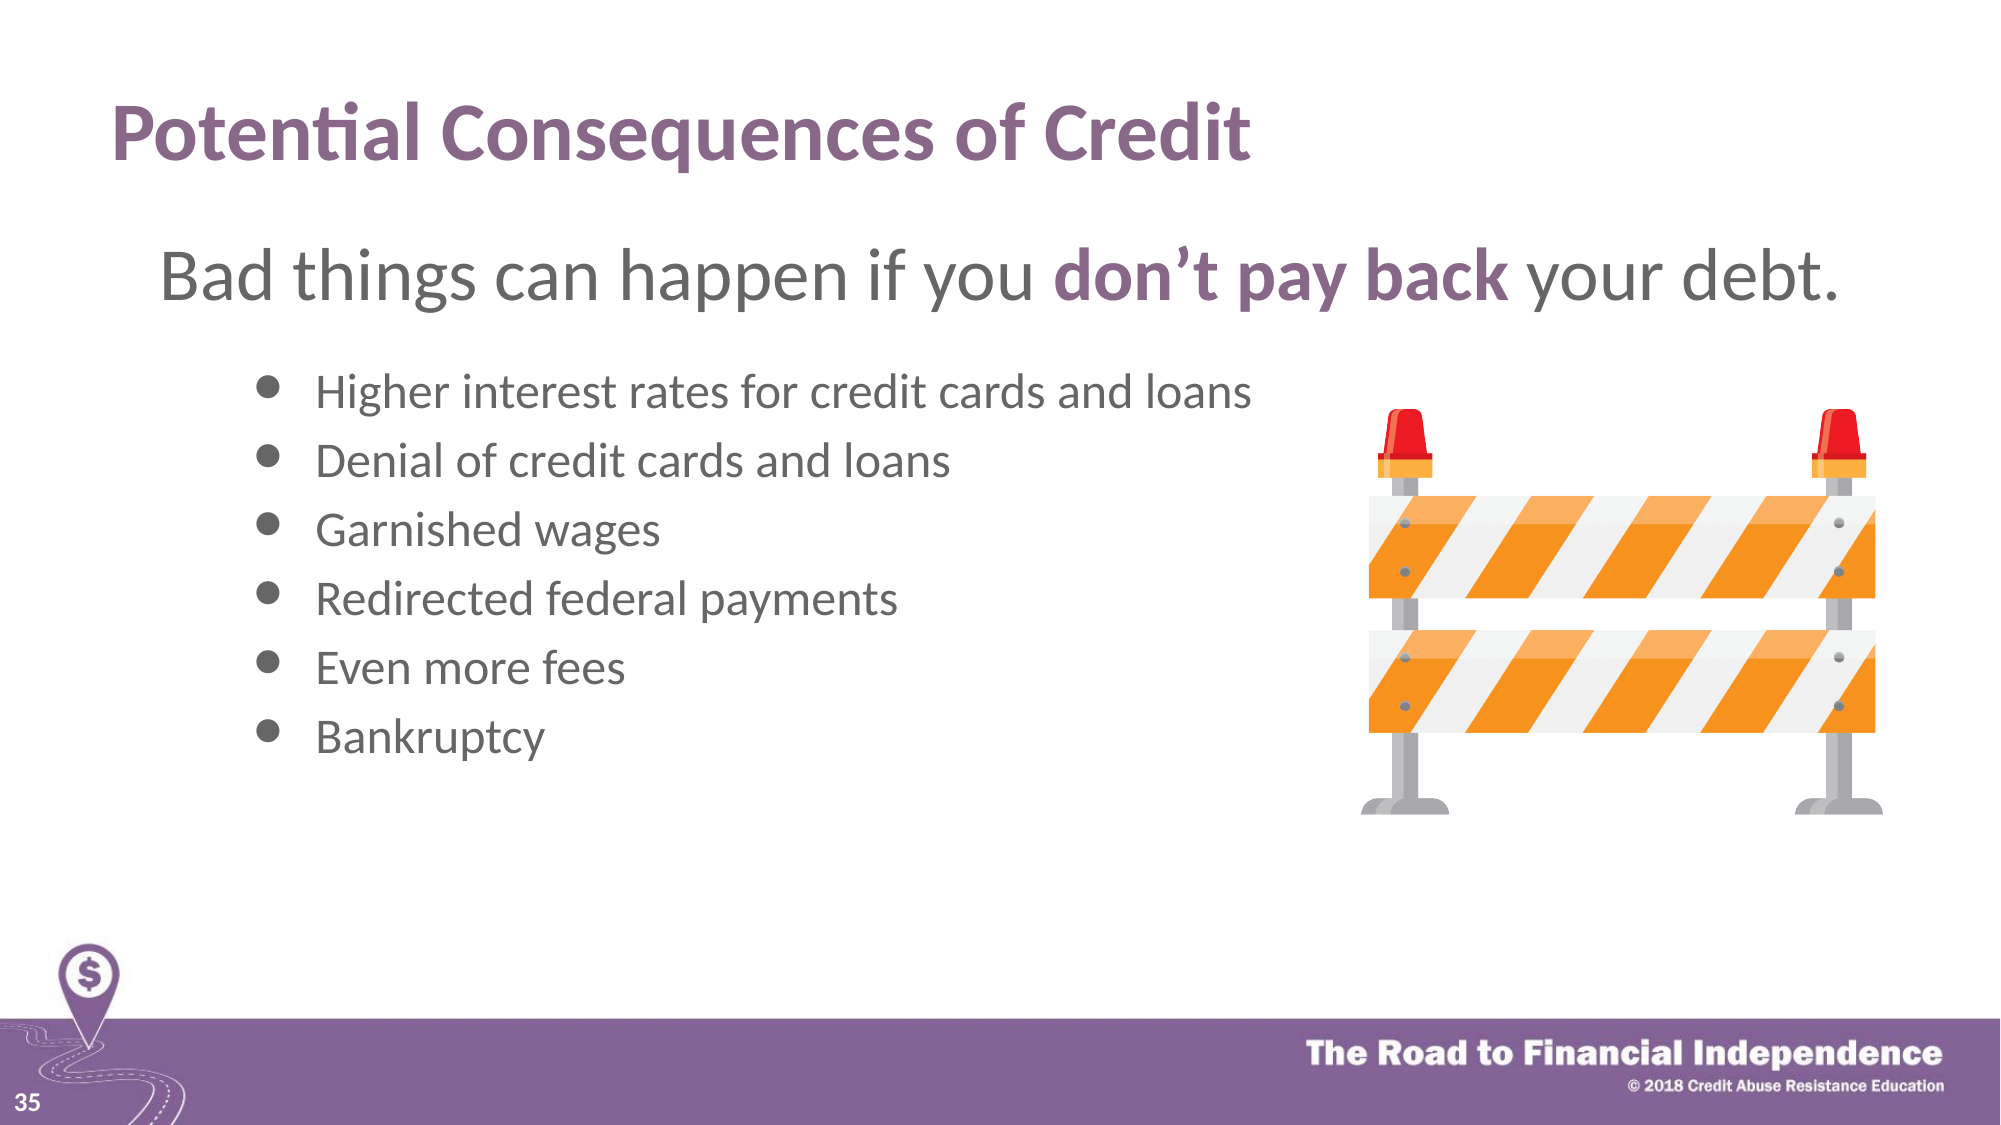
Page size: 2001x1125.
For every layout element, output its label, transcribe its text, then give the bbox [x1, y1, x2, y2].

slide_number 35 [0, 1076, 119, 1125]
title Potential Consequences of Credit [95, 44, 1596, 186]
text_box Higher interest rates for credit cards and loans Denial of credit cards and loans Garnished wages Redirected federal payments Even more fees Bankruptcy [0, 342, 1287, 903]
picture [0, 0, 2001, 1125]
title Bad things can happen if you don’t pay back your debt. [69, 218, 1883, 425]
